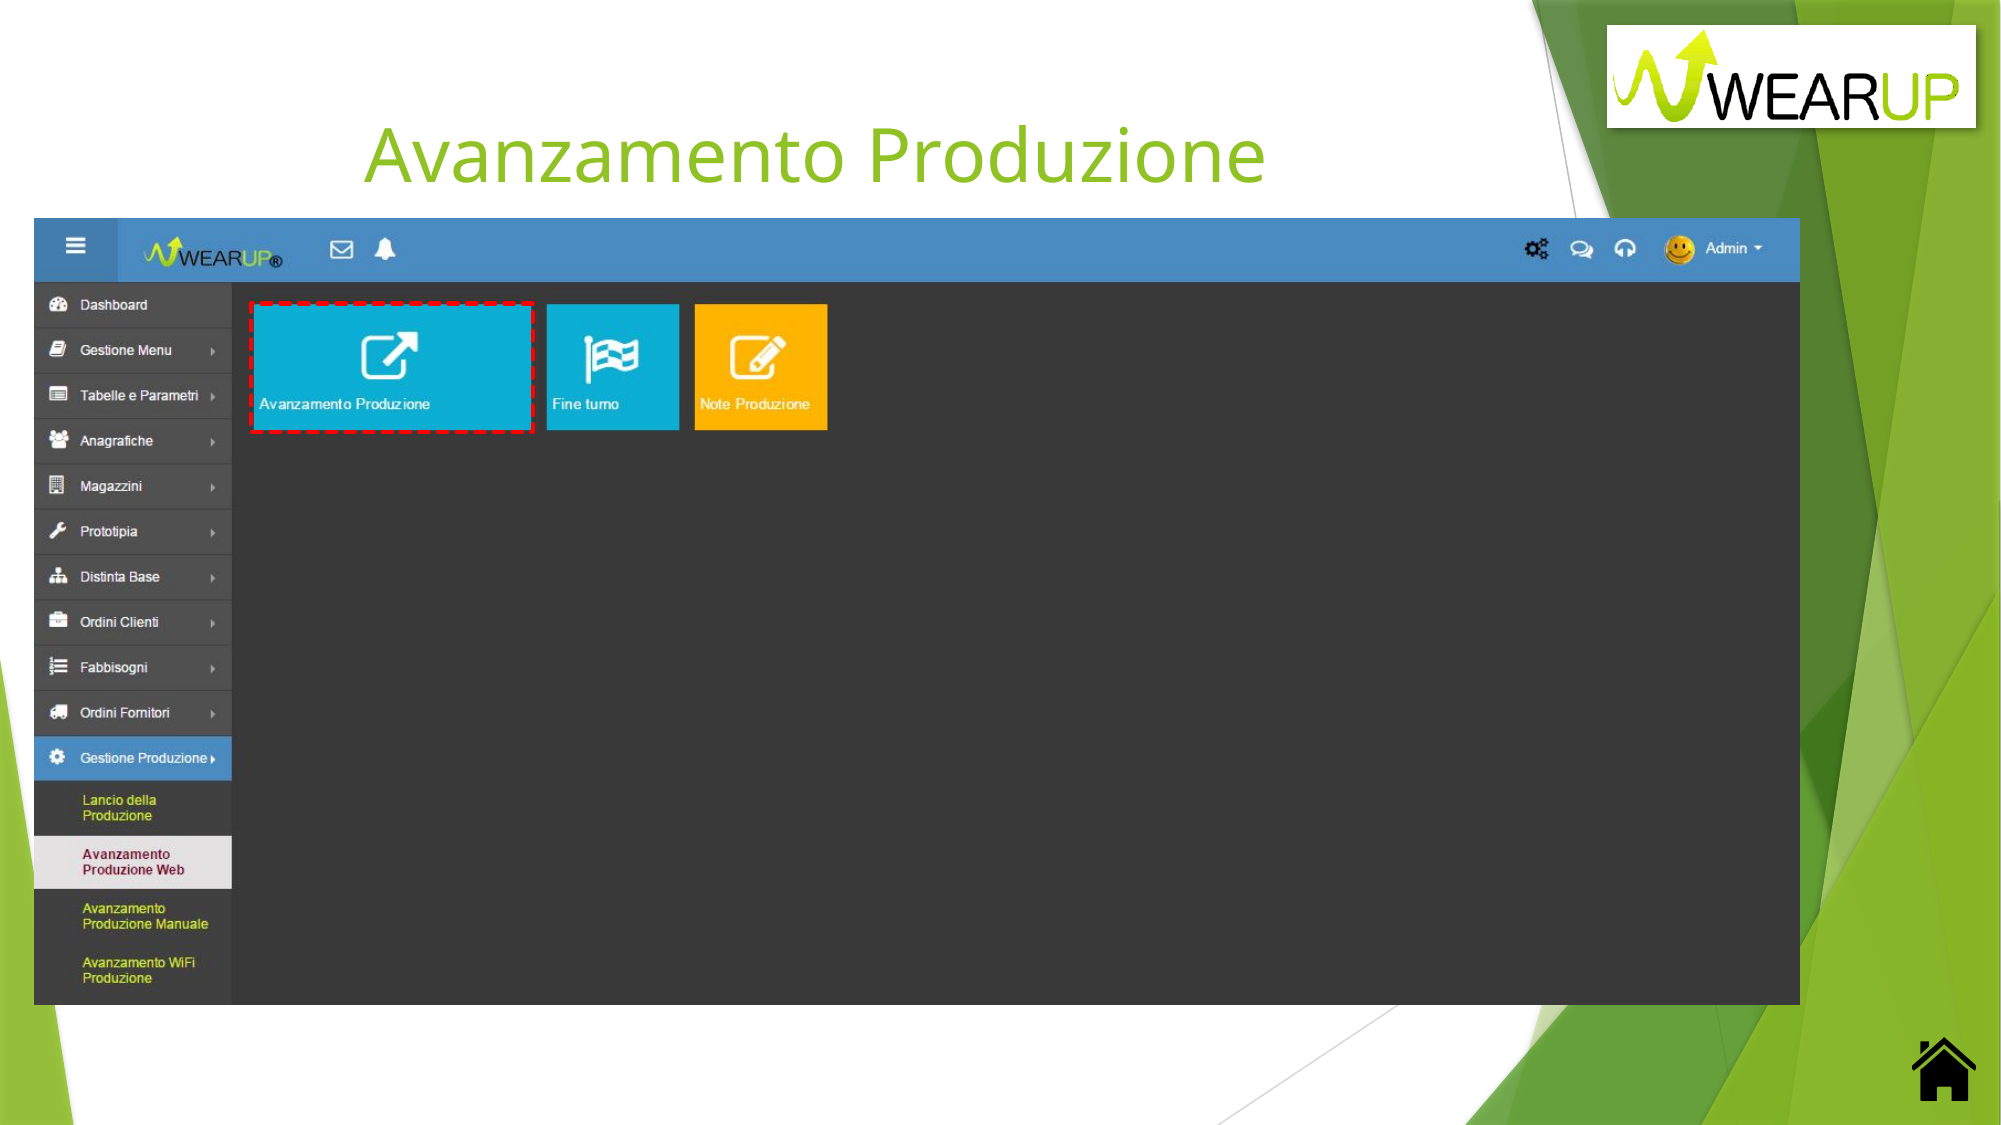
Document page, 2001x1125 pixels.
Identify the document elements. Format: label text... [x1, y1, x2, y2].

picture [1606, 24, 1976, 128]
picture [33, 217, 1801, 1006]
title Avanzamento Produzione [111, 99, 1522, 205]
picture [1912, 1036, 1976, 1101]
